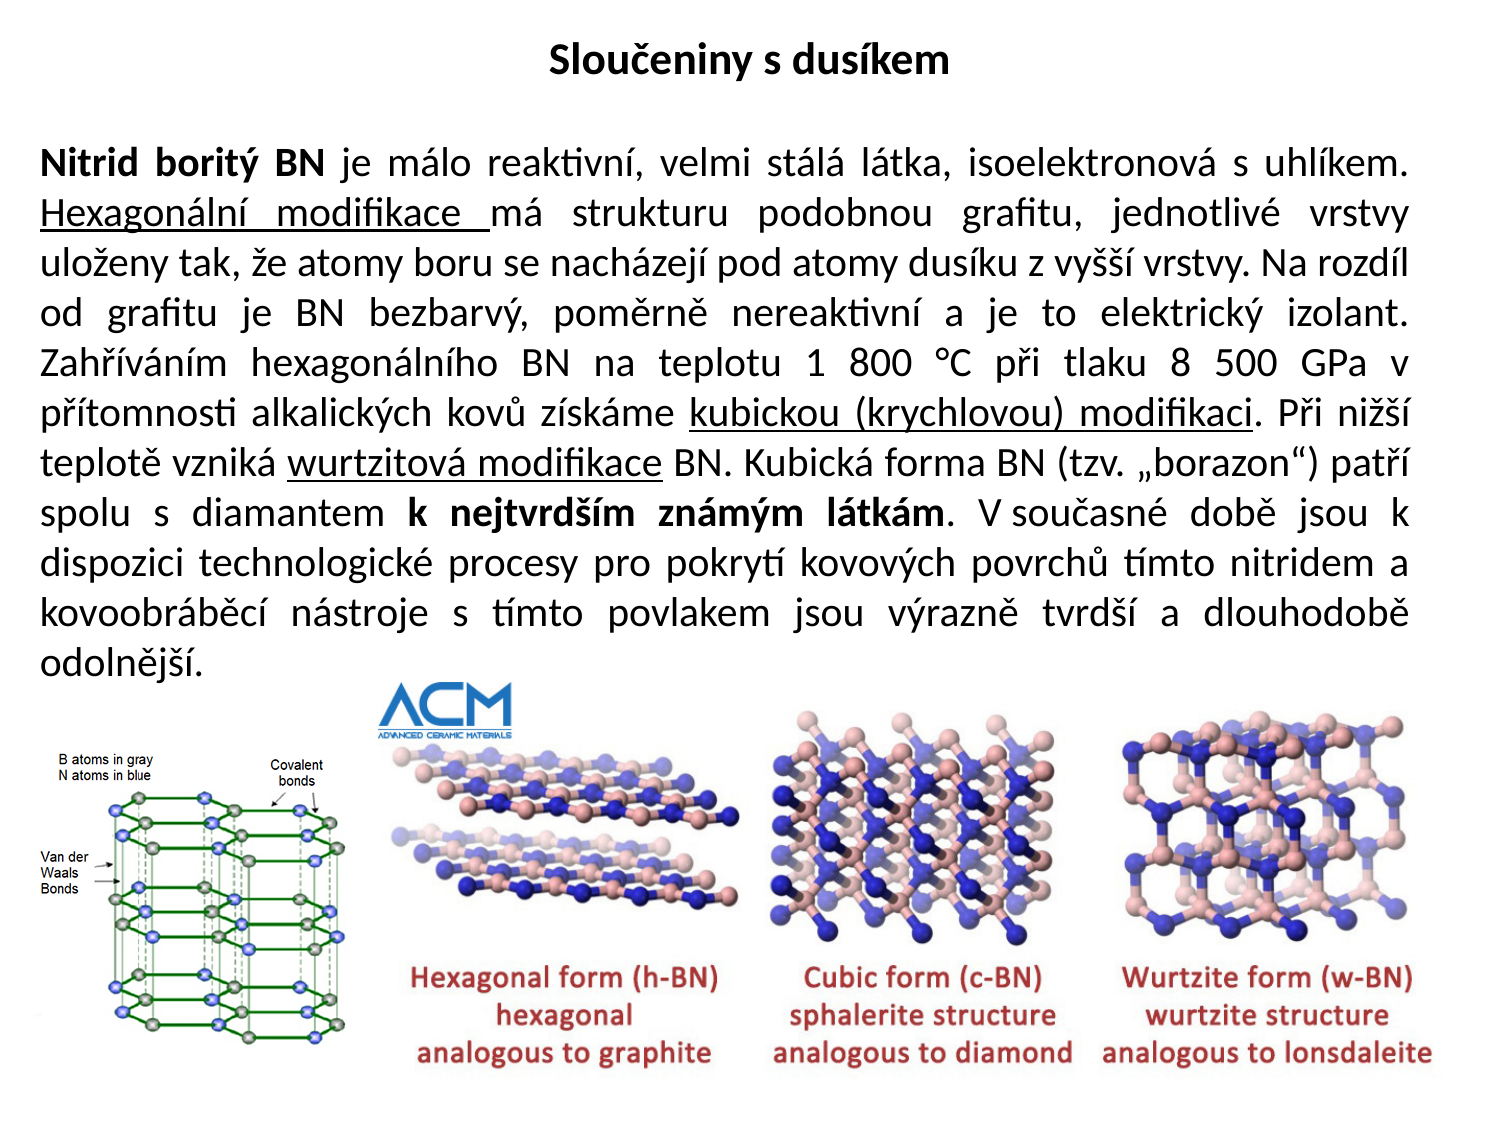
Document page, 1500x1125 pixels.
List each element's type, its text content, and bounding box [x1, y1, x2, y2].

text_box Nitrid boritý BN je málo reaktivní, velmi stálá látka, isoelektronová s uhlíkem. Hexagonální modifikace má strukturu podobnou grafitu, jednotlivé vrstvy uloženy tak, že atomy boru se nacházejí pod atomy dusíku z vyšší vrstvy. Na rozdíl od grafitu je BN bezbarvý, poměrně nereaktivní a je to elektrický izolant. Zahříváním hexagonálního BN na teplotu 1 800 °C při tlaku 8 500 GPa v přítomnosti alkalických kovů získáme kubickou (krychlovou) modifikaci. Při nižší teplotě vzniká wurtzitová modifikace BN. Kubická forma BN (tzv. „borazon“) patří spolu s diamantem k nejtvrdším známým látkám. V současné době jsou k dispozici technologické procesy pro pokrytí kovových povrchů tímto nitridem a kovoobráběcí nástroje s tímto povlakem jsou výrazně tvrdší a dlouhodobě odolnější. [24, 127, 1425, 693]
title Sloučeniny s dusíkem [75, 21, 1425, 92]
picture [33, 749, 347, 1047]
picture [377, 681, 1442, 1081]
